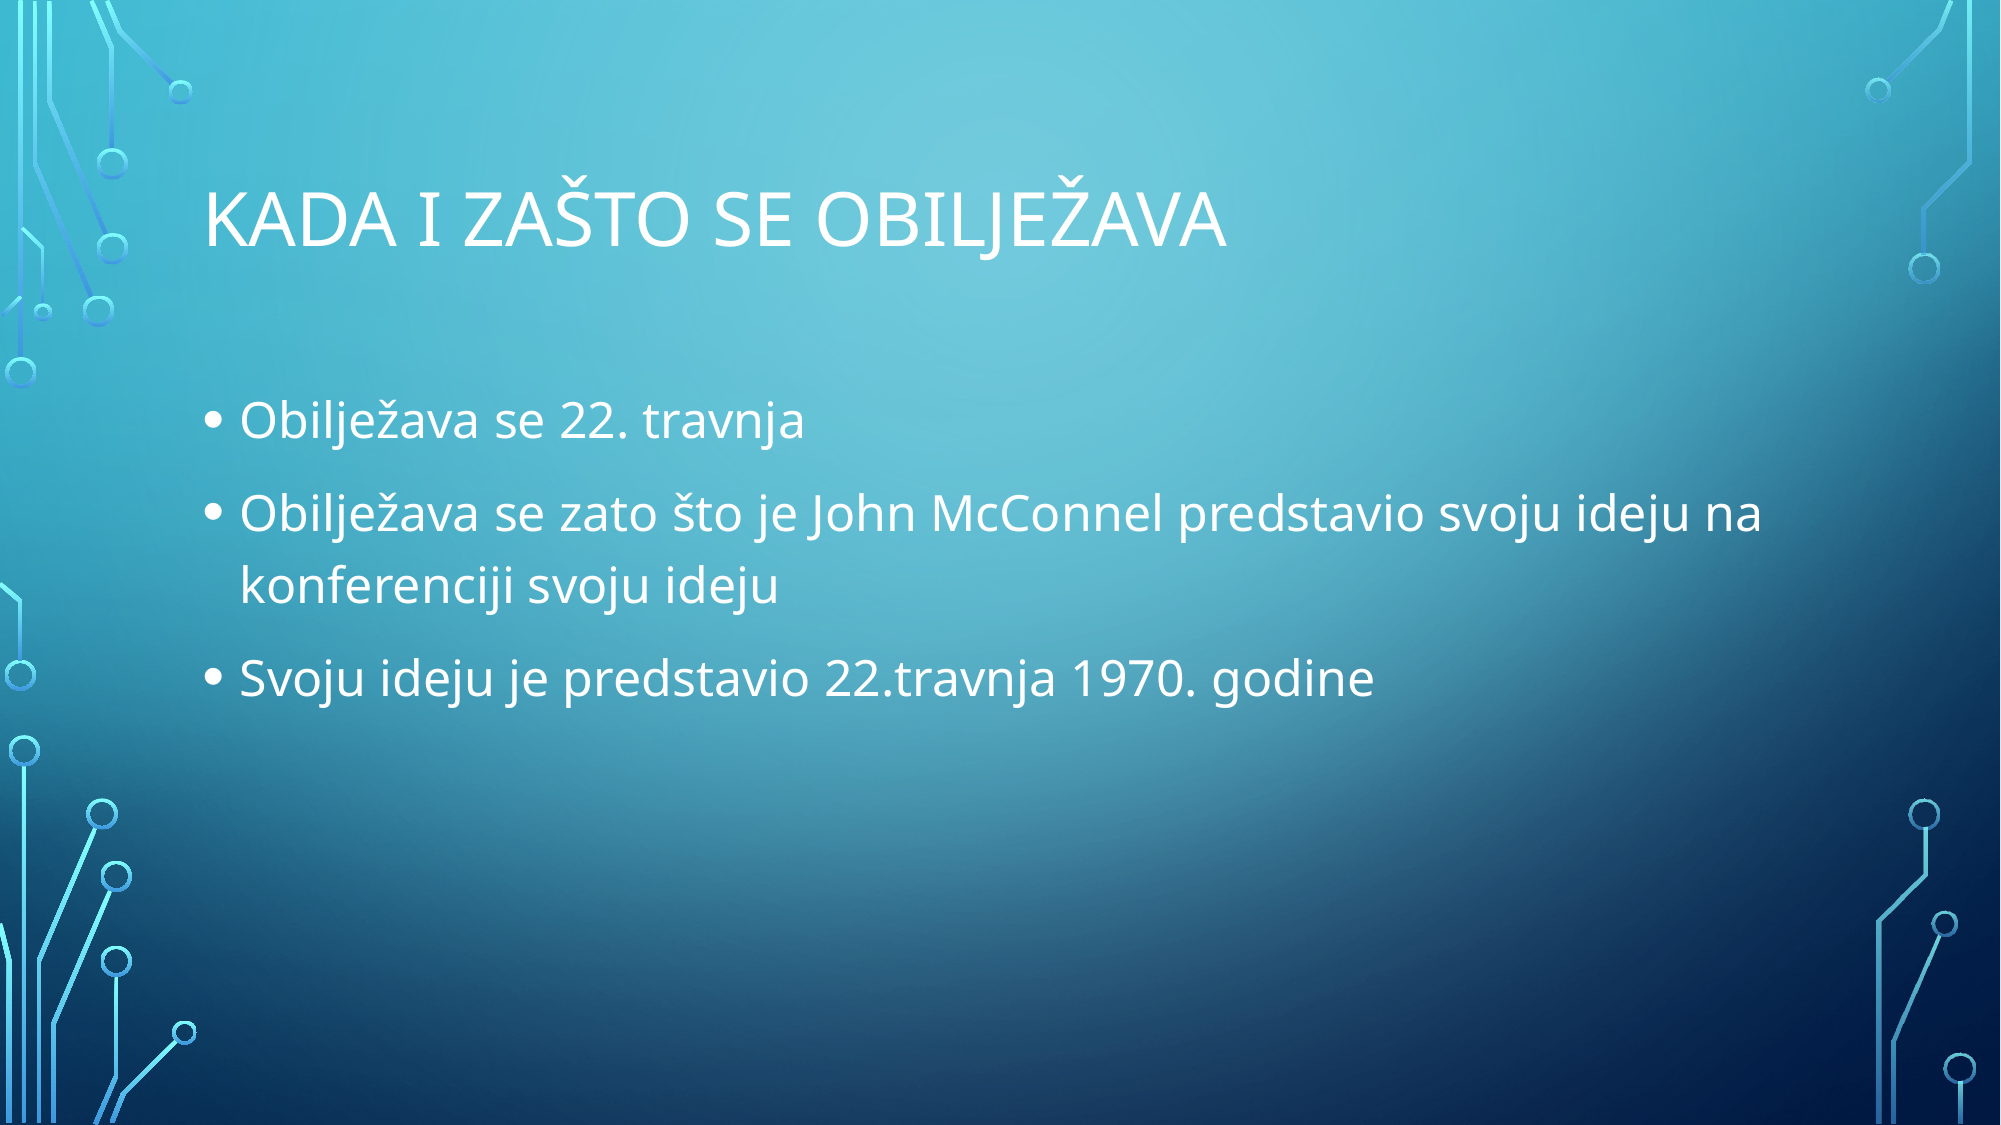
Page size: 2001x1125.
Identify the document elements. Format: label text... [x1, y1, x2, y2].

title kAda I ZAŠTO SE OBILJEŽAVA [187, 101, 1813, 344]
list Obilježava se 22. travnja Obilježava se zato što je John McConnel predstavio svoju ideju na konferenciji svoju ideju Svoju ideju je predstavio 22.travnja 1970. godine [187, 369, 1813, 950]
